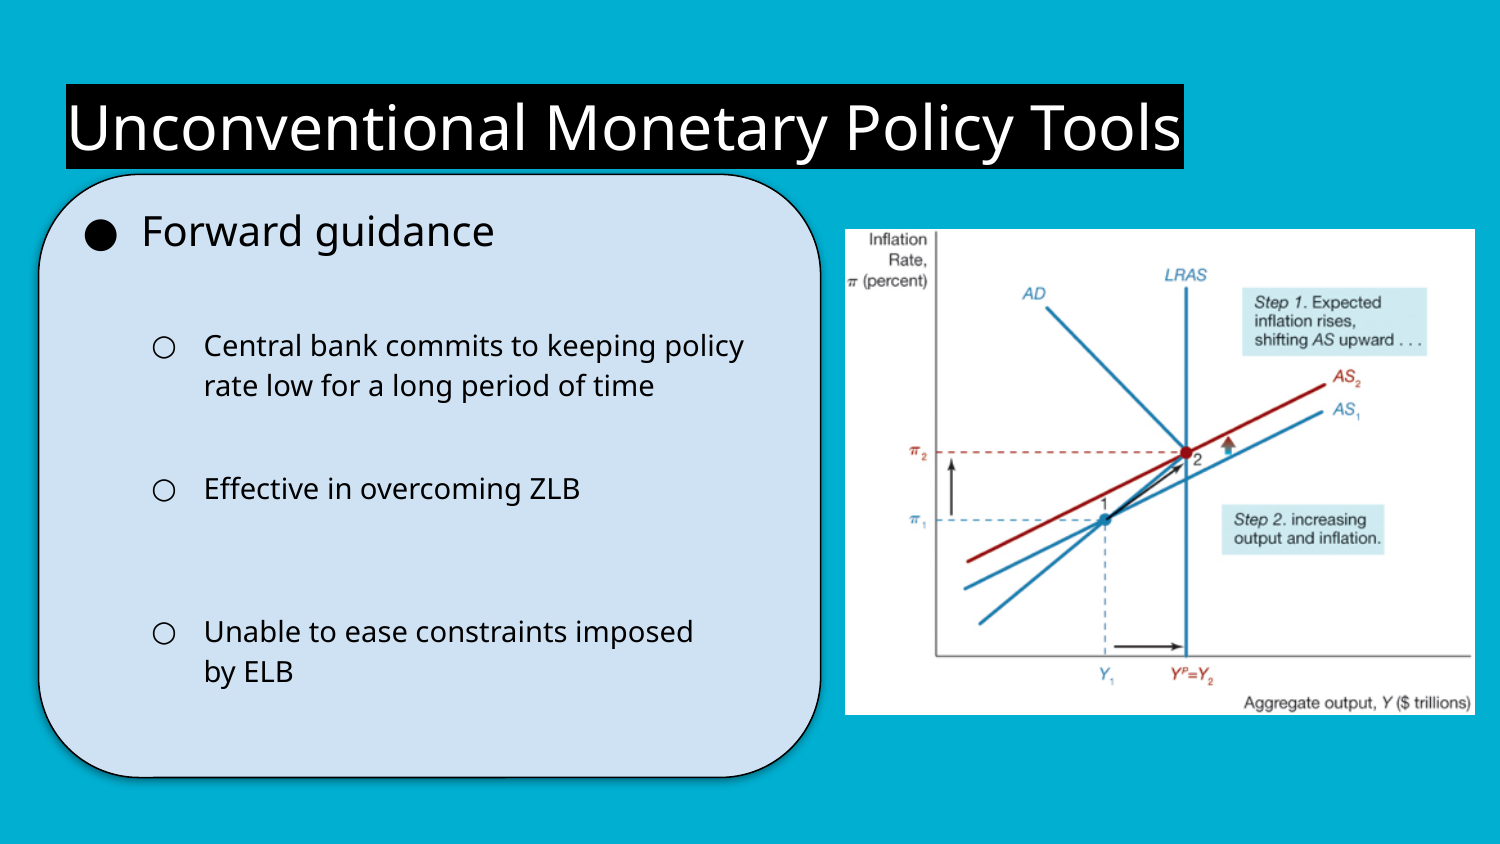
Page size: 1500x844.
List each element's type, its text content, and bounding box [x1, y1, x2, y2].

title Unconventional Monetary Policy Tools [51, 72, 1449, 167]
list Forward guidance [51, 182, 750, 277]
picture [845, 229, 1476, 716]
text_box [38, 174, 821, 778]
text_box Central bank commits to keeping policy rate low for a long period of time [38, 306, 800, 437]
text_box Effective in overcoming ZLB [38, 449, 800, 580]
text_box Unable to ease constraints imposed by ELB [38, 592, 738, 723]
